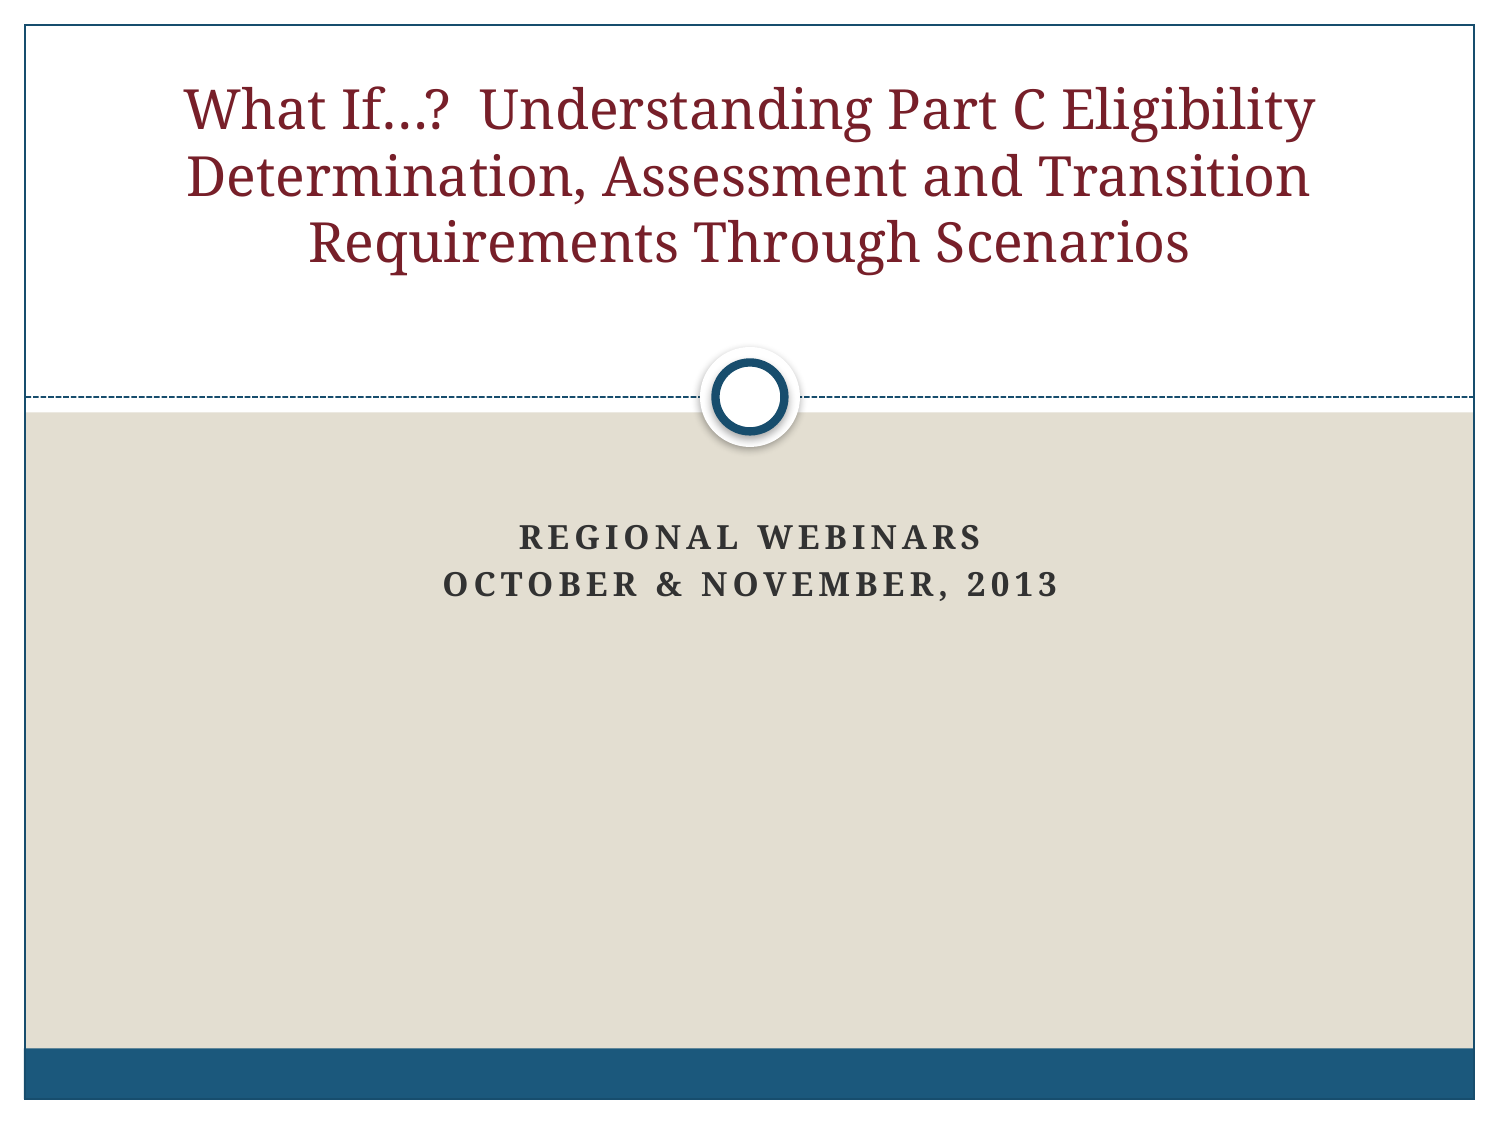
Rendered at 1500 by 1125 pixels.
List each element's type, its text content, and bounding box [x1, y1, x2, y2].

subtitle Regional webinars October & NOvember, 2013 [225, 462, 1275, 750]
title What If…? Understanding Part C Eligibility Determination, Assessment and Transition Requirements Through Scenarios [112, 62, 1388, 350]
